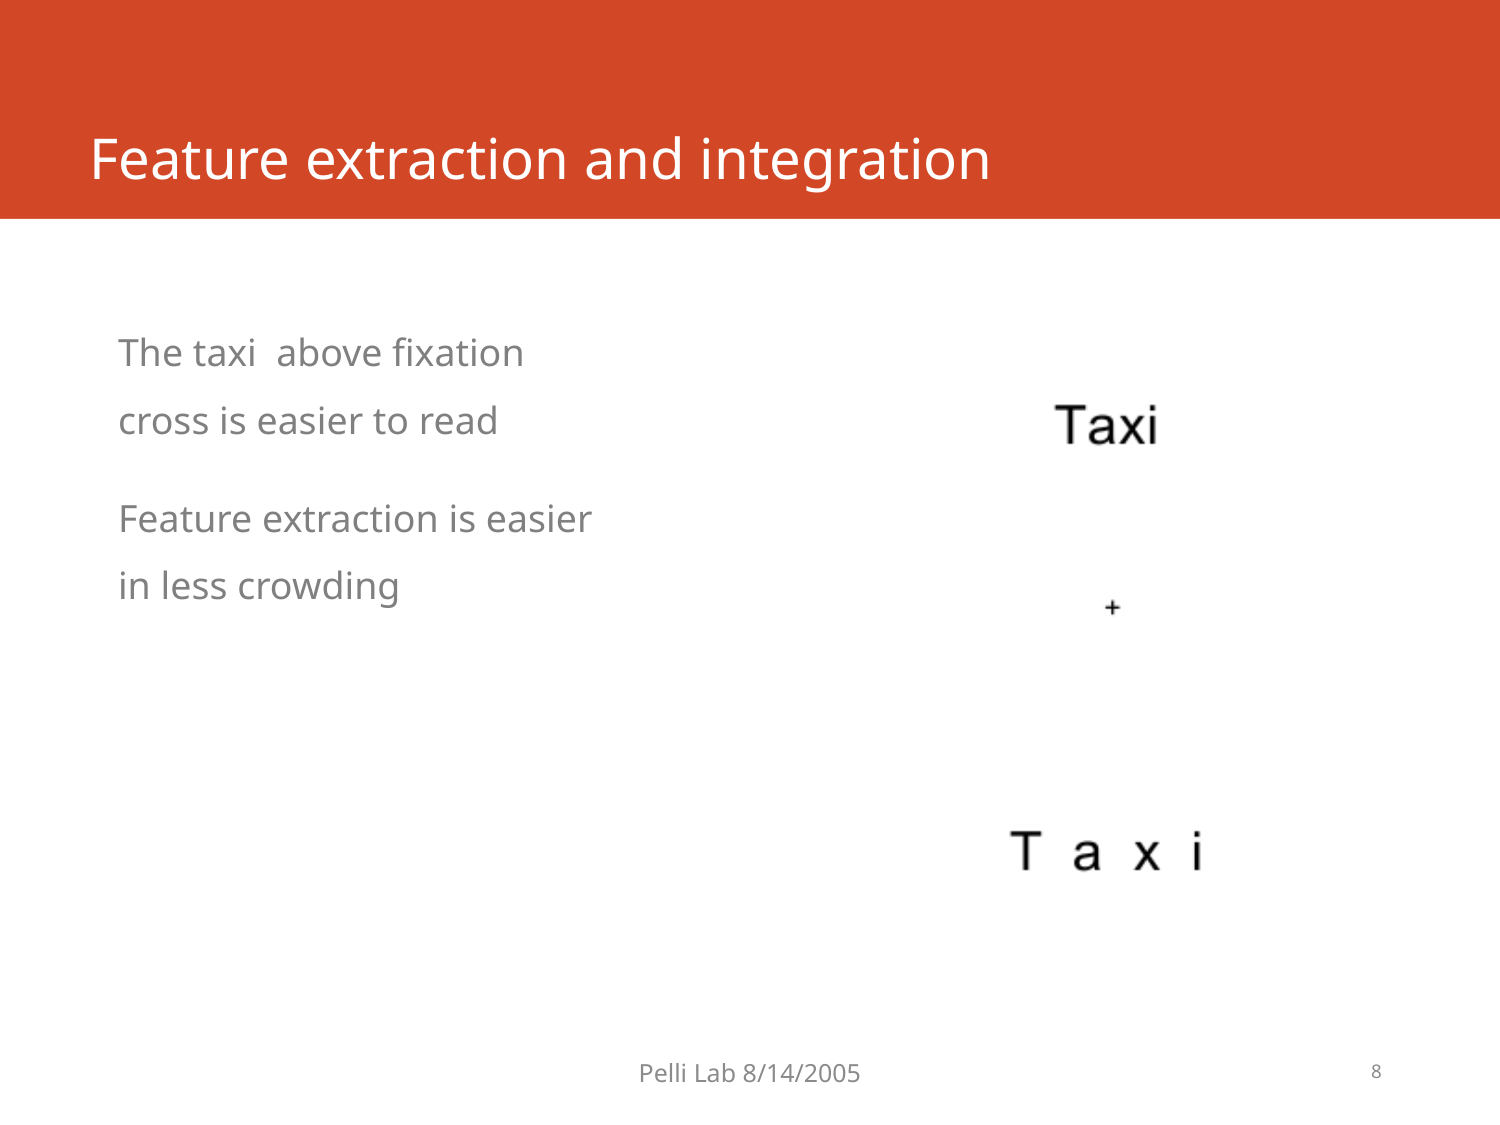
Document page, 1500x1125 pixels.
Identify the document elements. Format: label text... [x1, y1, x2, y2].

picture [819, 359, 1397, 952]
footer Pelli Lab 8/14/2005 [571, 1042, 929, 1103]
slide_number 8 [993, 1042, 1397, 1103]
list The taxi above fixation cross is easier to read Feature extraction is easier in less crowding [103, 299, 616, 1014]
title Feature extraction and integration [74, 0, 1397, 199]
